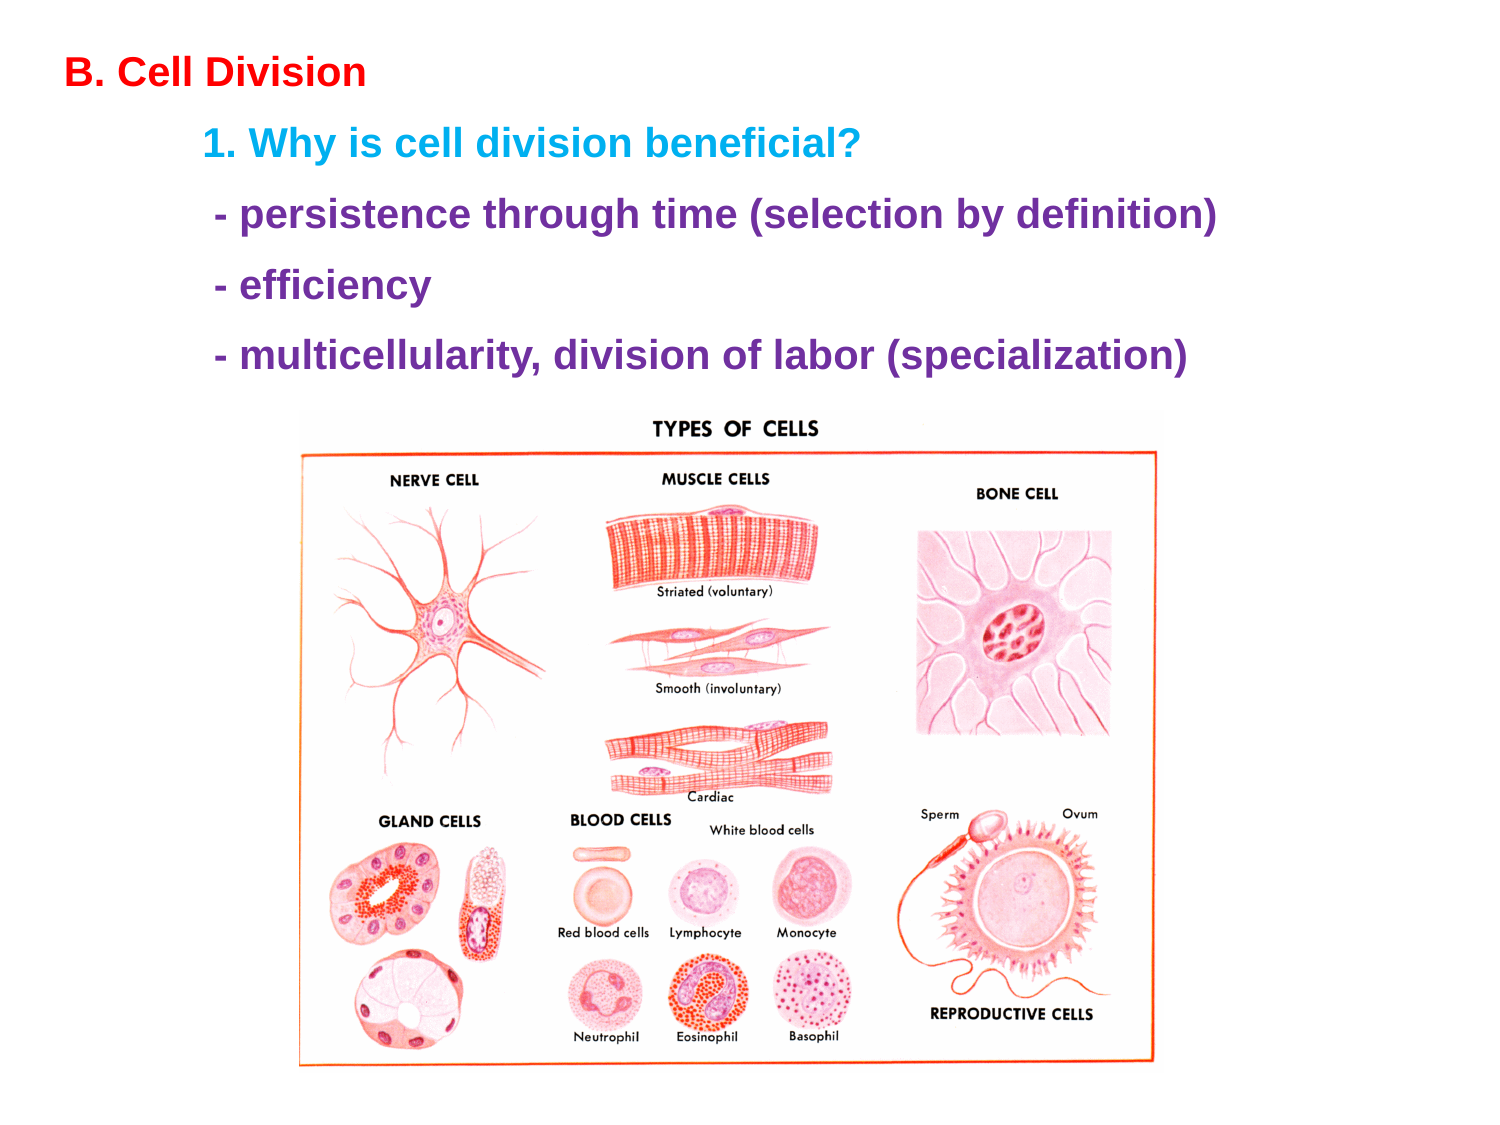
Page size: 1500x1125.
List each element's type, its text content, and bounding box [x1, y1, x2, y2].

text_box B. Cell Division 1. Why is cell division beneficial? - persistence through time (selection by definition) - efficiency - multicellularity, division of labor (specialization) [37, 37, 1425, 386]
picture [298, 410, 1164, 1074]
